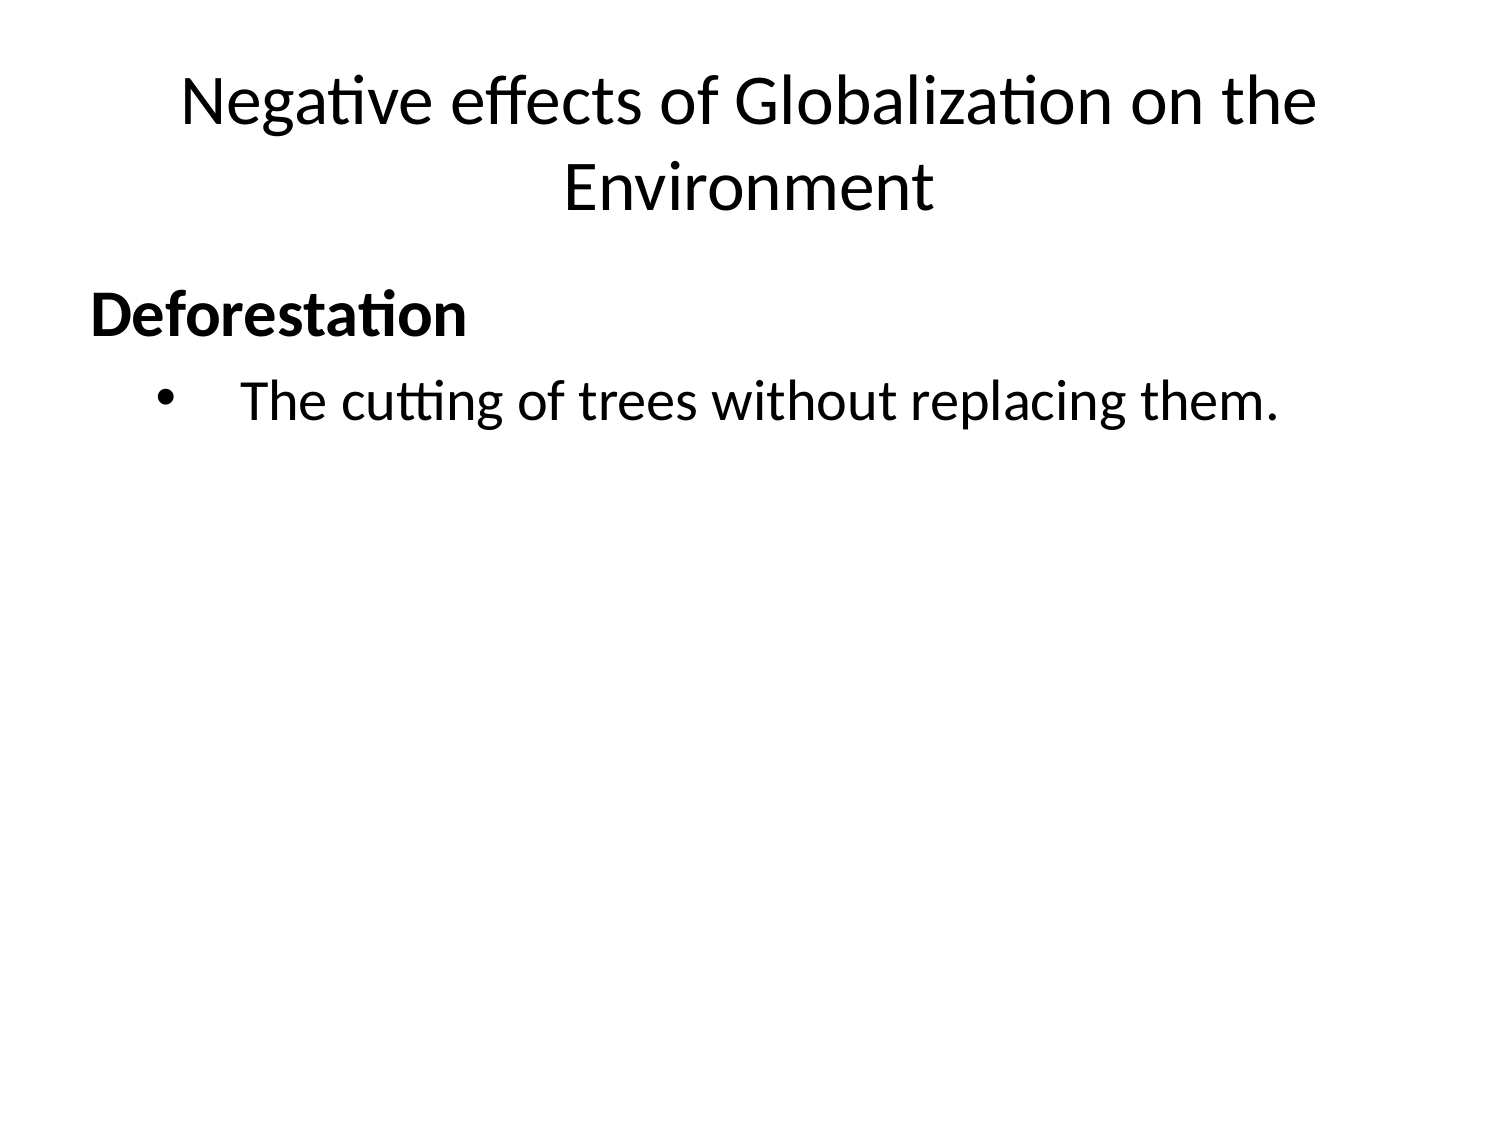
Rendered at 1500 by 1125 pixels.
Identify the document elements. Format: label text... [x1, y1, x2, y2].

list Deforestation The cutting of trees without replacing them. [75, 262, 1425, 1005]
title Negative effects of Globalization on the Environment [75, 45, 1425, 233]
